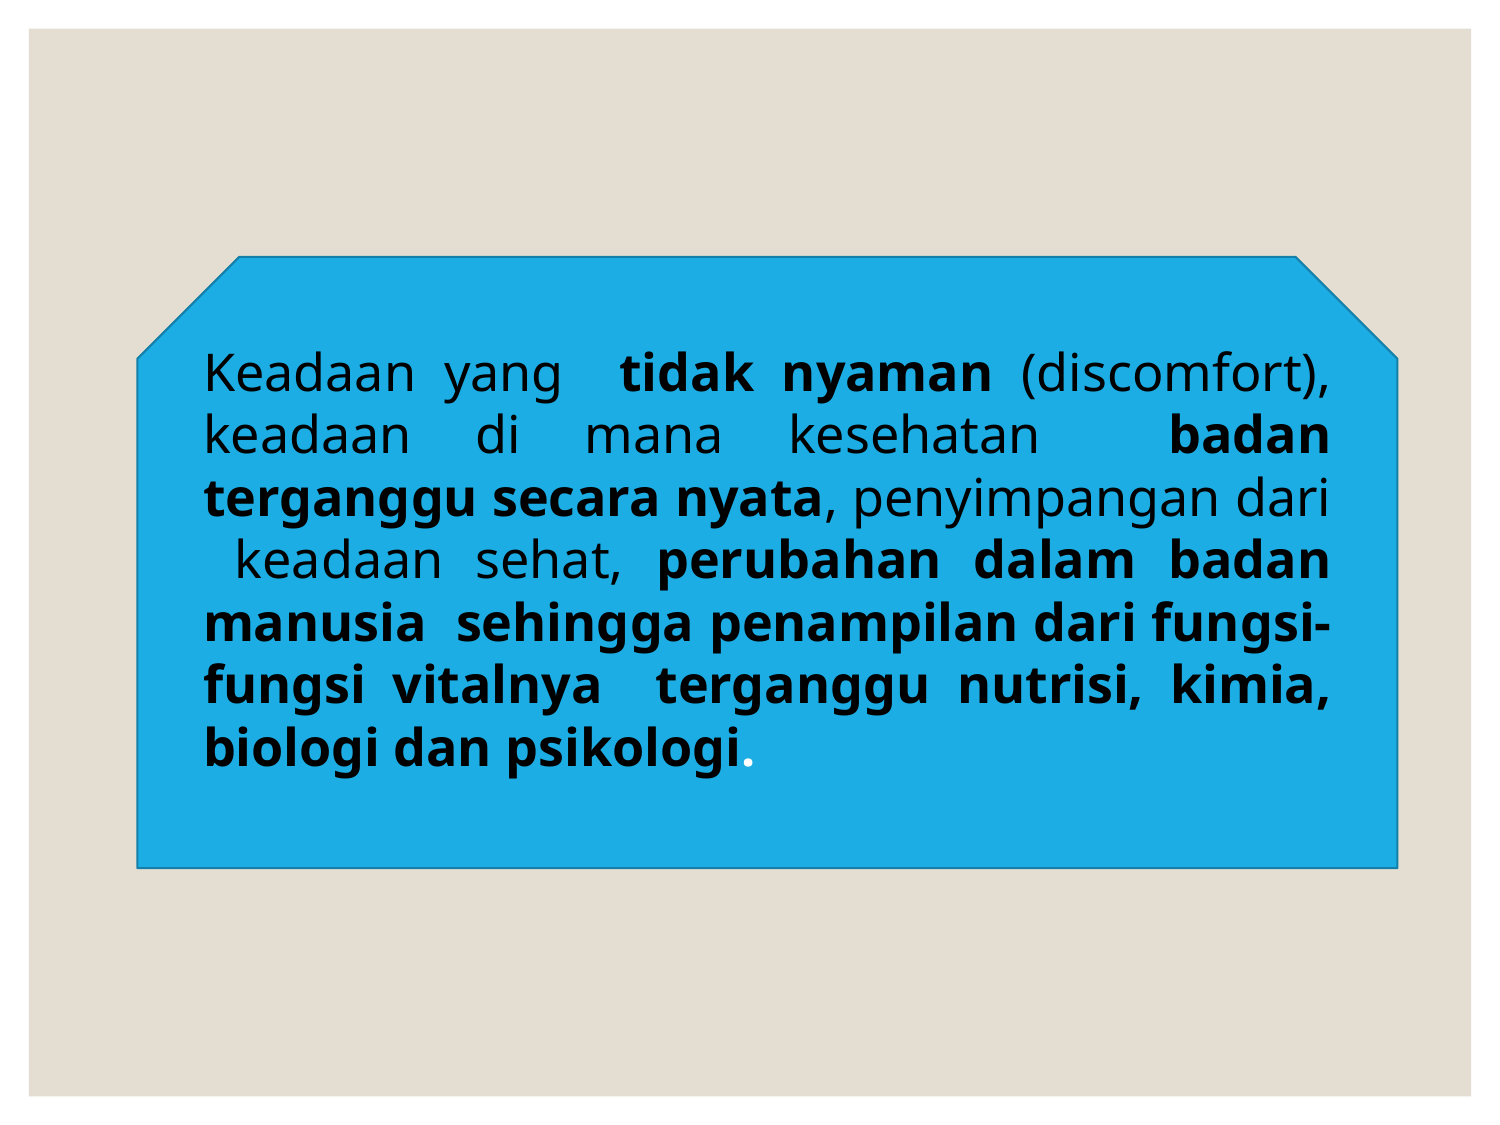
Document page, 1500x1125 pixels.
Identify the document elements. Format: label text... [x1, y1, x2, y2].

text_box Keadaan yang tidak nyaman (discomfort), keadaan di mana kesehatan badan terganggu secara nyata, penyimpangan dari keadaan sehat, perubahan dalam badan manusia sehingga penampilan dari fungsi-fungsi vitalnya terganggu nutrisi, kimia, biologi dan psikologi. [136, 255, 1399, 870]
